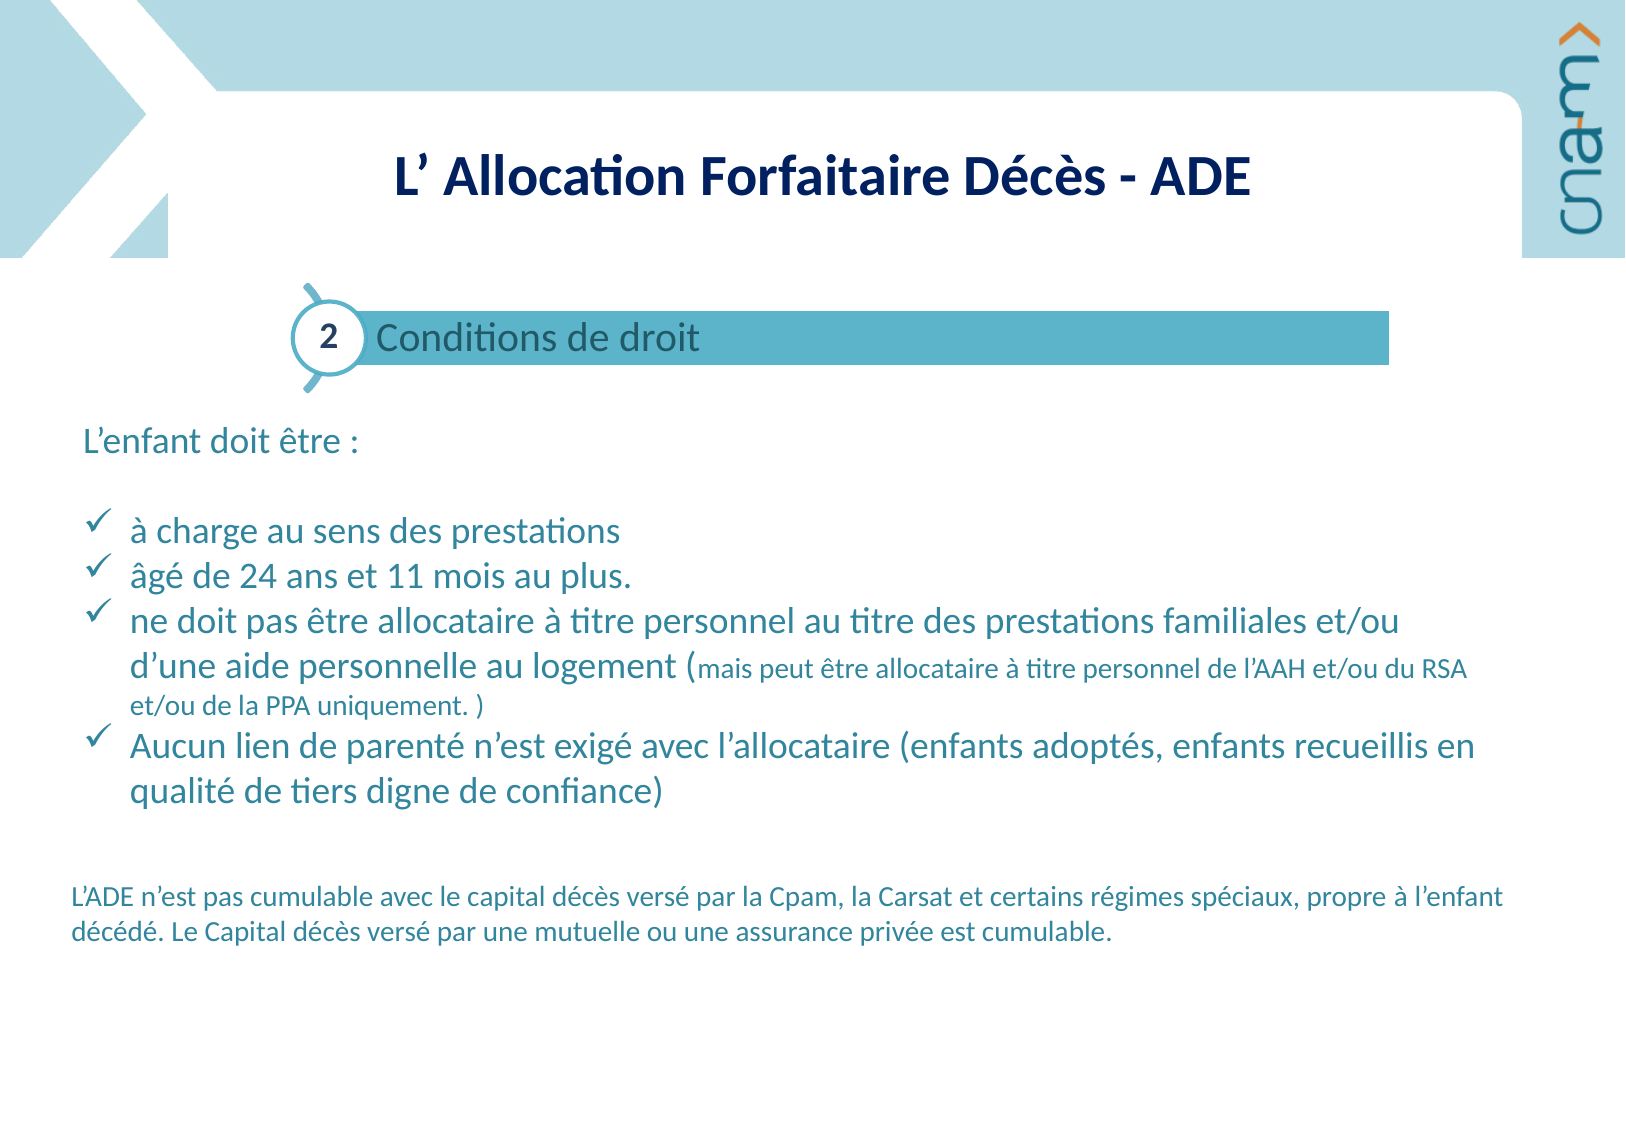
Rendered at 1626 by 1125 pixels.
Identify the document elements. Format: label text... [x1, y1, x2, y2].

picture [0, 0, 1625, 258]
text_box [292, 278, 1392, 398]
title L’ Allocation Forfaitaire Décès - ADE [91, 78, 1555, 266]
text_box L’enfant doit être : à charge au sens des prestations âgé de 24 ans et 11 mois au plus. ne doit pas être allocataire à titre personnel au titre des prestations familiales et/ou d’une aide personnelle au logement (mais peut être allocataire à titre personnel de l’AAH et/ou du RSA et/ou de la PPA uniquement. ) Aucun lien de parenté n’est exigé avec l’allocataire (enfants adoptés, enfants recueillis en qualité de tiers digne de confiance) [68, 408, 1498, 819]
text_box L’ADE n’est pas cumulable avec le capital décès versé par la Cpam, la Carsat et certains régimes spéciaux, propre à l’enfant décédé. Le Capital décès versé par une mutuelle ou une assurance privée est cumulable. [56, 869, 1557, 955]
